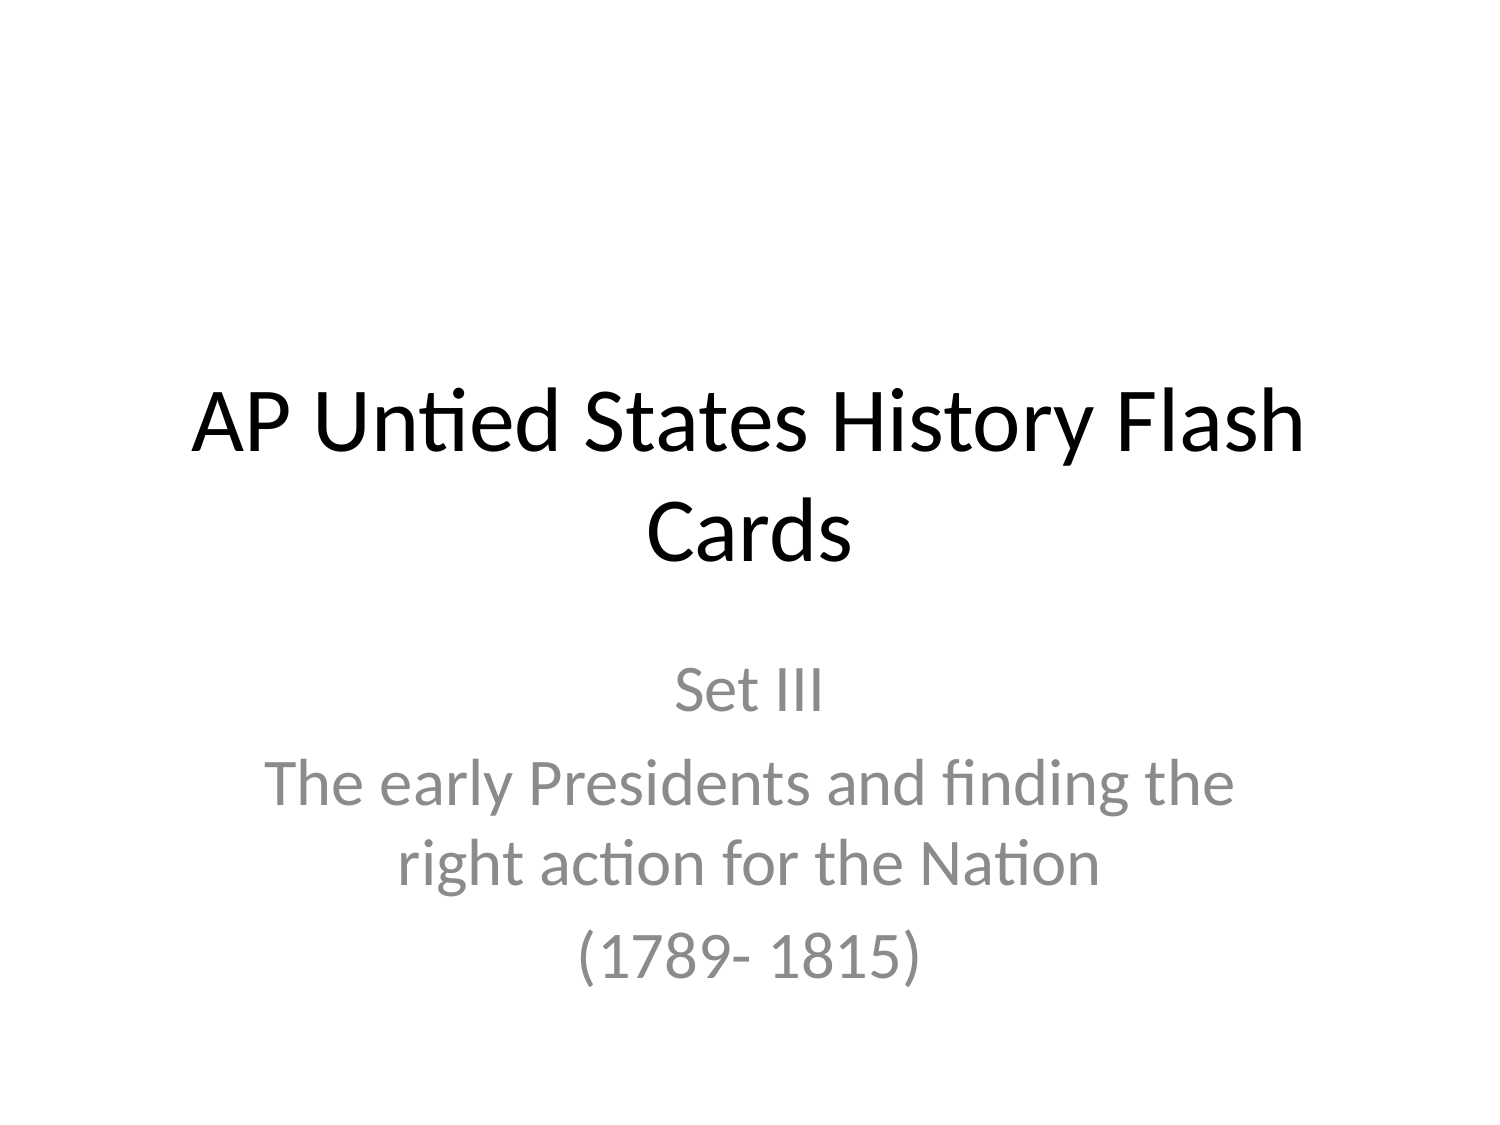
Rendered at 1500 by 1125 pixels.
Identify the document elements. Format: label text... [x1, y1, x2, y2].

subtitle Set III The early Presidents and finding the right action for the Nation (1789- 1815) [225, 637, 1275, 1013]
title AP Untied States History Flash Cards [112, 349, 1388, 591]
